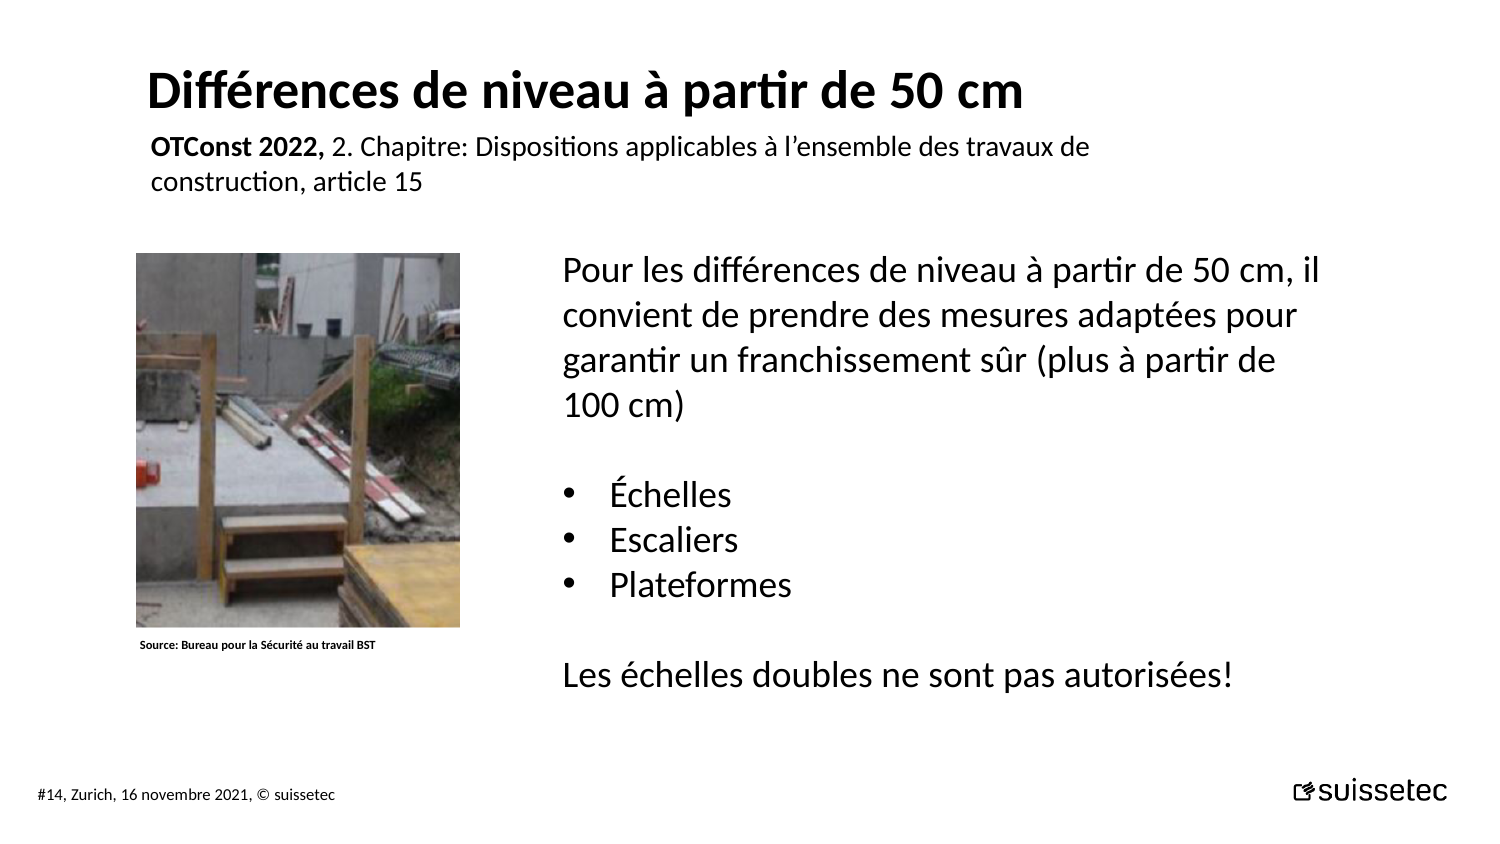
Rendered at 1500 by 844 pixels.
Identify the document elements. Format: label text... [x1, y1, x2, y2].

text_box OTConst 2022, 2. Chapitre: Dispositions applicables à l’ensemble des travaux de construction, article 15 [135, 119, 1117, 205]
text_box Différences de niveau à partir de 50 cm [147, 54, 1256, 128]
text_box Source: Bureau pour la Sécurité au travail BST [124, 629, 436, 660]
text_box Pour les différences de niveau à partir de 50 cm, il convient de prendre des mesures adaptées pour garantir un franchissement sûr (plus à partir de 100 cm) Échelles Escaliers Plateformes Les échelles doubles ne sont pas autorisées! [547, 237, 1381, 703]
picture [135, 253, 460, 628]
picture [1293, 777, 1447, 801]
